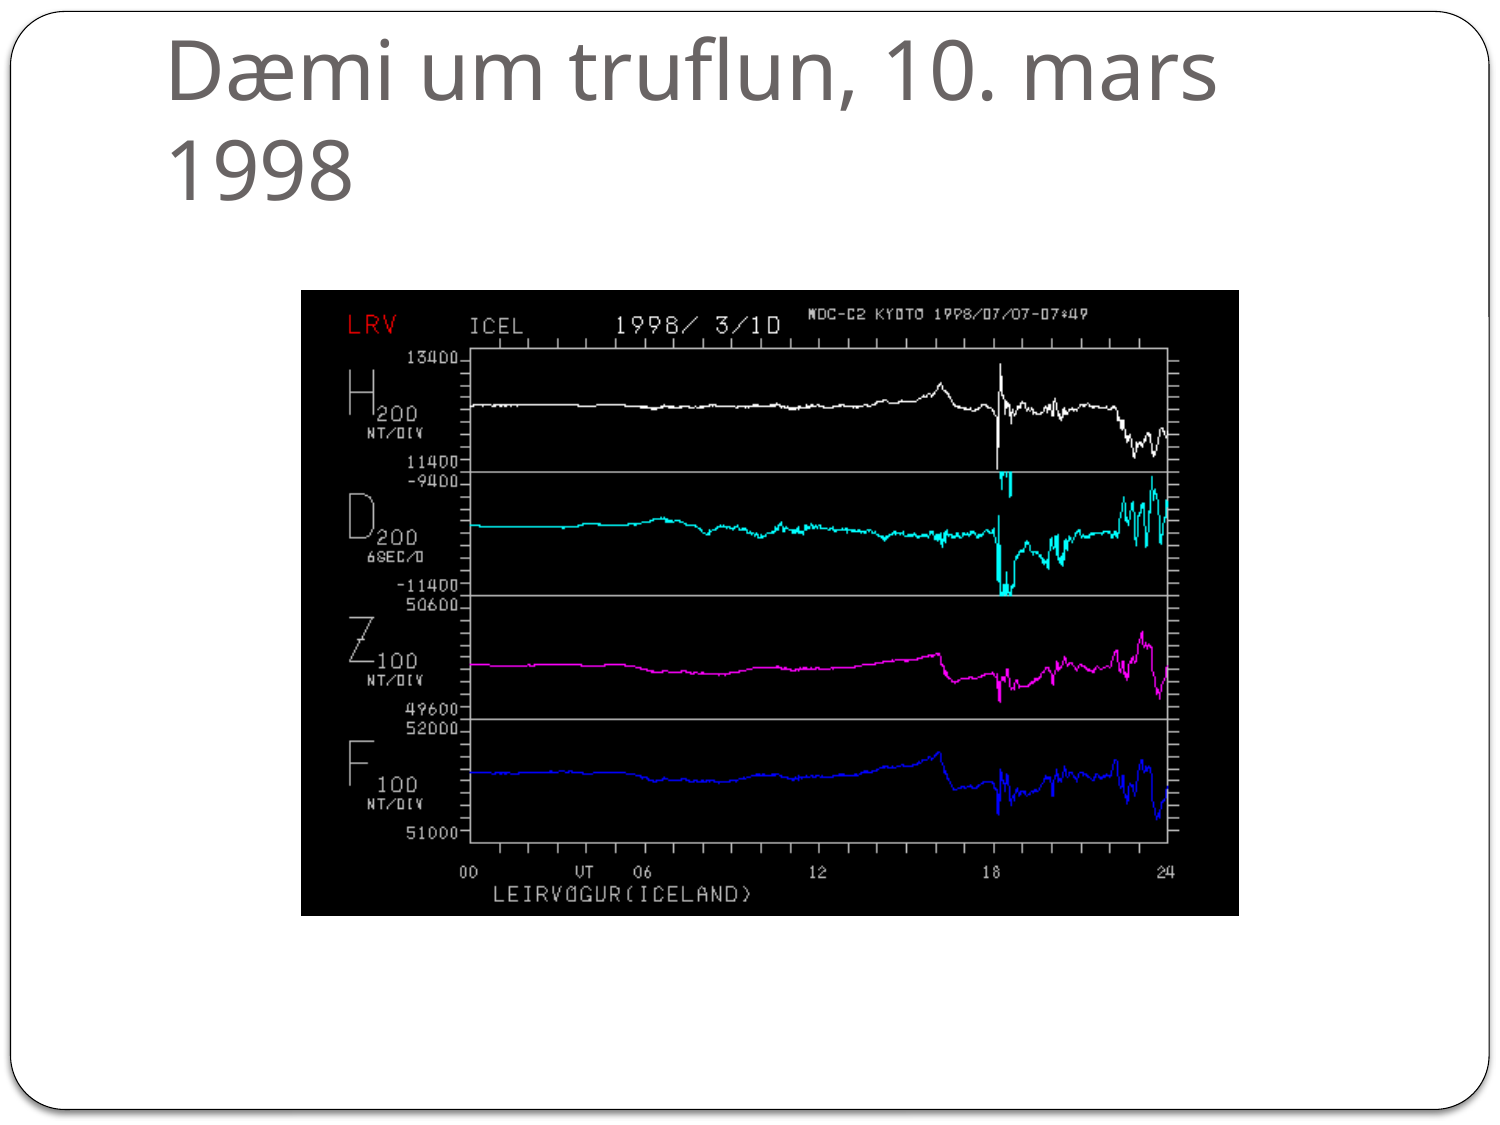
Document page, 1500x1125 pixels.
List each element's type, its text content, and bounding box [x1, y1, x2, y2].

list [300, 290, 1239, 916]
title Dæmi um truflun, 10. mars 1998 [150, 45, 1425, 233]
